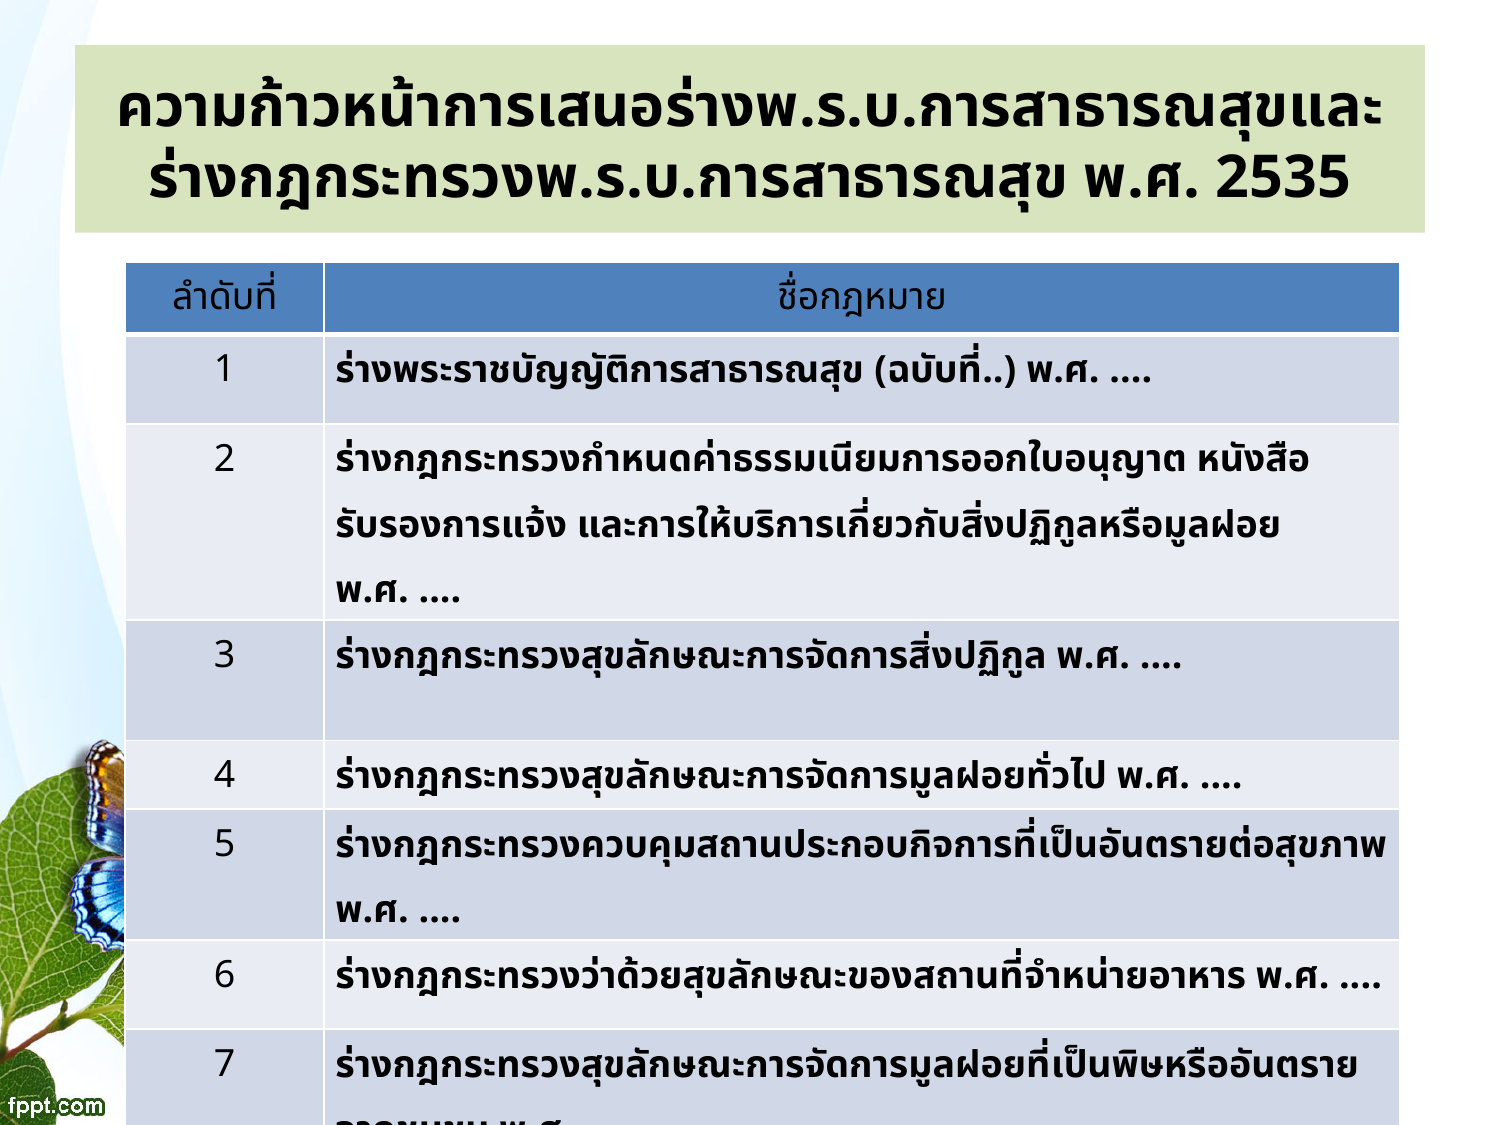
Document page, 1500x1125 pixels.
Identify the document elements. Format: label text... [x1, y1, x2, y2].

table_cell ร่างกฎกระทรวงสุขลักษณะการจัดการมูลฝอยทั่วไป พ.ศ. .... [325, 741, 1399, 808]
table_cell ร่างกฎกระทรวงสุขลักษณะการจัดการมูลฝอยที่เป็นพิษหรืออันตรายจากชุมชน พ.ศ. .... [325, 1030, 1399, 1125]
table_cell 6 [126, 941, 323, 1028]
table_cell 4 [126, 741, 323, 808]
table_header ชื่อกฎหมาย [325, 263, 1399, 332]
table_cell 7 [126, 1030, 323, 1125]
table_header ลำดับที่ [126, 263, 323, 332]
table_cell 5 [126, 810, 323, 939]
table_cell ร่างกฎกระทรวงว่าด้วยสุขลักษณะของสถานที่จำหน่ายอาหาร พ.ศ. .... [325, 941, 1399, 1028]
table_cell 3 [126, 621, 323, 740]
table_cell ร่างพระราชบัญญัติการสาธารณสุข (ฉบับที่..) พ.ศ. .... [325, 337, 1399, 423]
table_cell 2 [126, 425, 323, 619]
table_cell 1 [126, 337, 323, 423]
table_cell ร่างกฎกระทรวงควบคุมสถานประกอบกิจการที่เป็นอันตรายต่อสุขภาพ พ.ศ. .... [325, 810, 1399, 939]
picture [0, 0, 1500, 1125]
table_cell ร่างกฎกระทรวงสุขลักษณะการจัดการสิ่งปฏิกูล พ.ศ. .... [325, 621, 1399, 740]
title ความก้าวหน้าการเสนอร่างพ.ร.บ.การสาธารณสุขและร่างกฎกระทรวงพ.ร.บ.การสาธารณสุข พ.ศ. 2535 [75, 45, 1425, 233]
list [75, 237, 1425, 988]
table_cell ร่างกฎกระทรวงกำหนดค่าธรรมเนียมการออกใบอนุญาต หนังสือรับรองการแจ้ง และการให้บริการเกี่ยวกับสิ่งปฏิกูลหรือมูลฝอย พ.ศ. .... [325, 425, 1399, 619]
